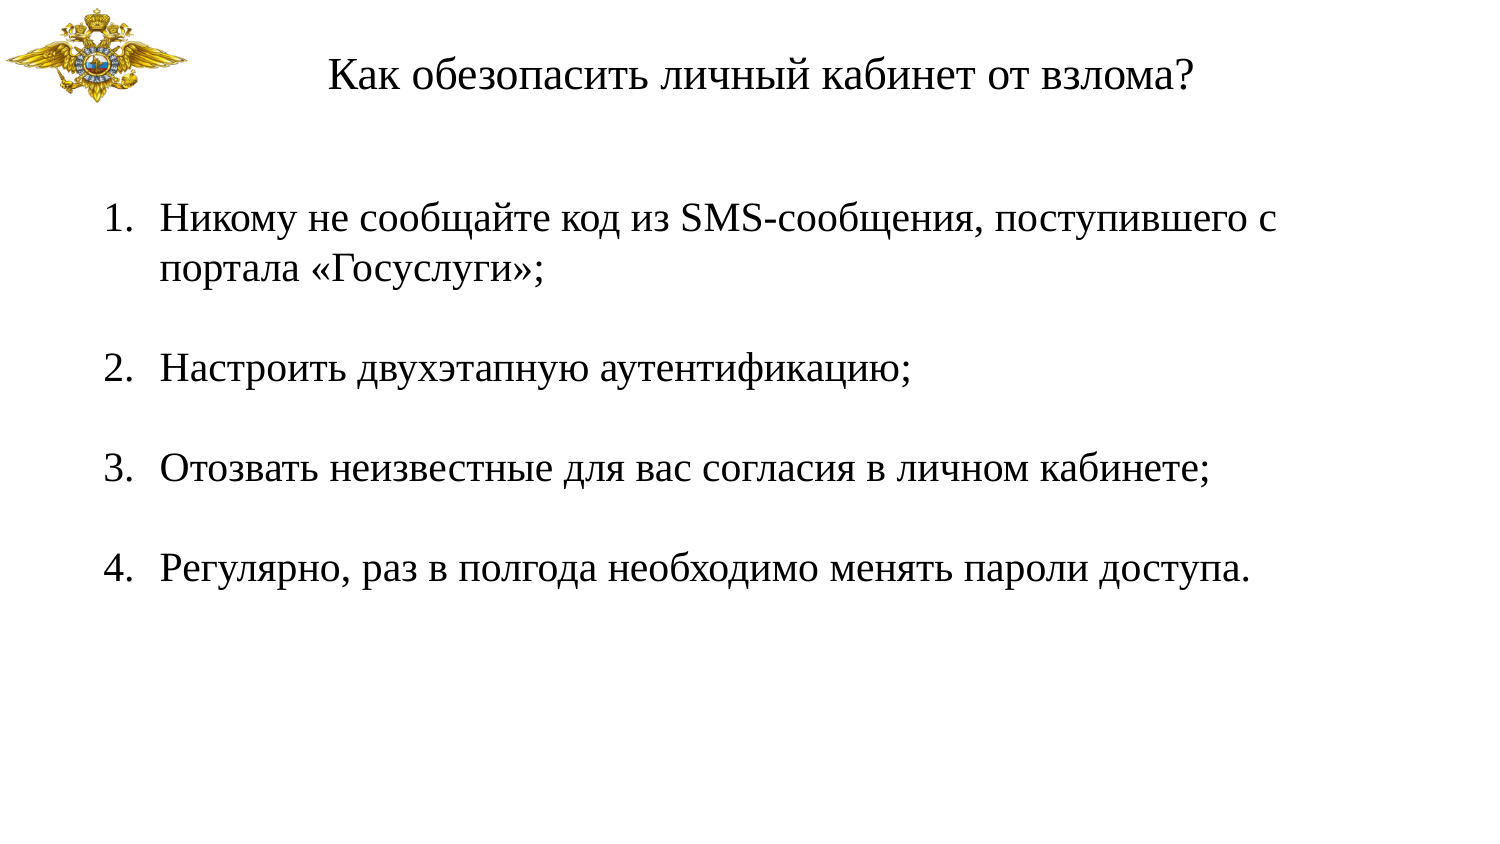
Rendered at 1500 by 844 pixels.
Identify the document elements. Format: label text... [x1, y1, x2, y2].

text_box Никому не сообщайте код из SMS-сообщения, поступившего с портала «Госуслуги»; Настроить двухэтапную аутентификацию; Отозвать неизвестные для вас согласия в личном кабинете; Регулярно, раз в полгода необходимо менять пароли доступа. [88, 182, 1417, 598]
picture [0, 8, 195, 103]
text_box Как обезопасить личный кабинет от взлома? [312, 36, 1336, 107]
